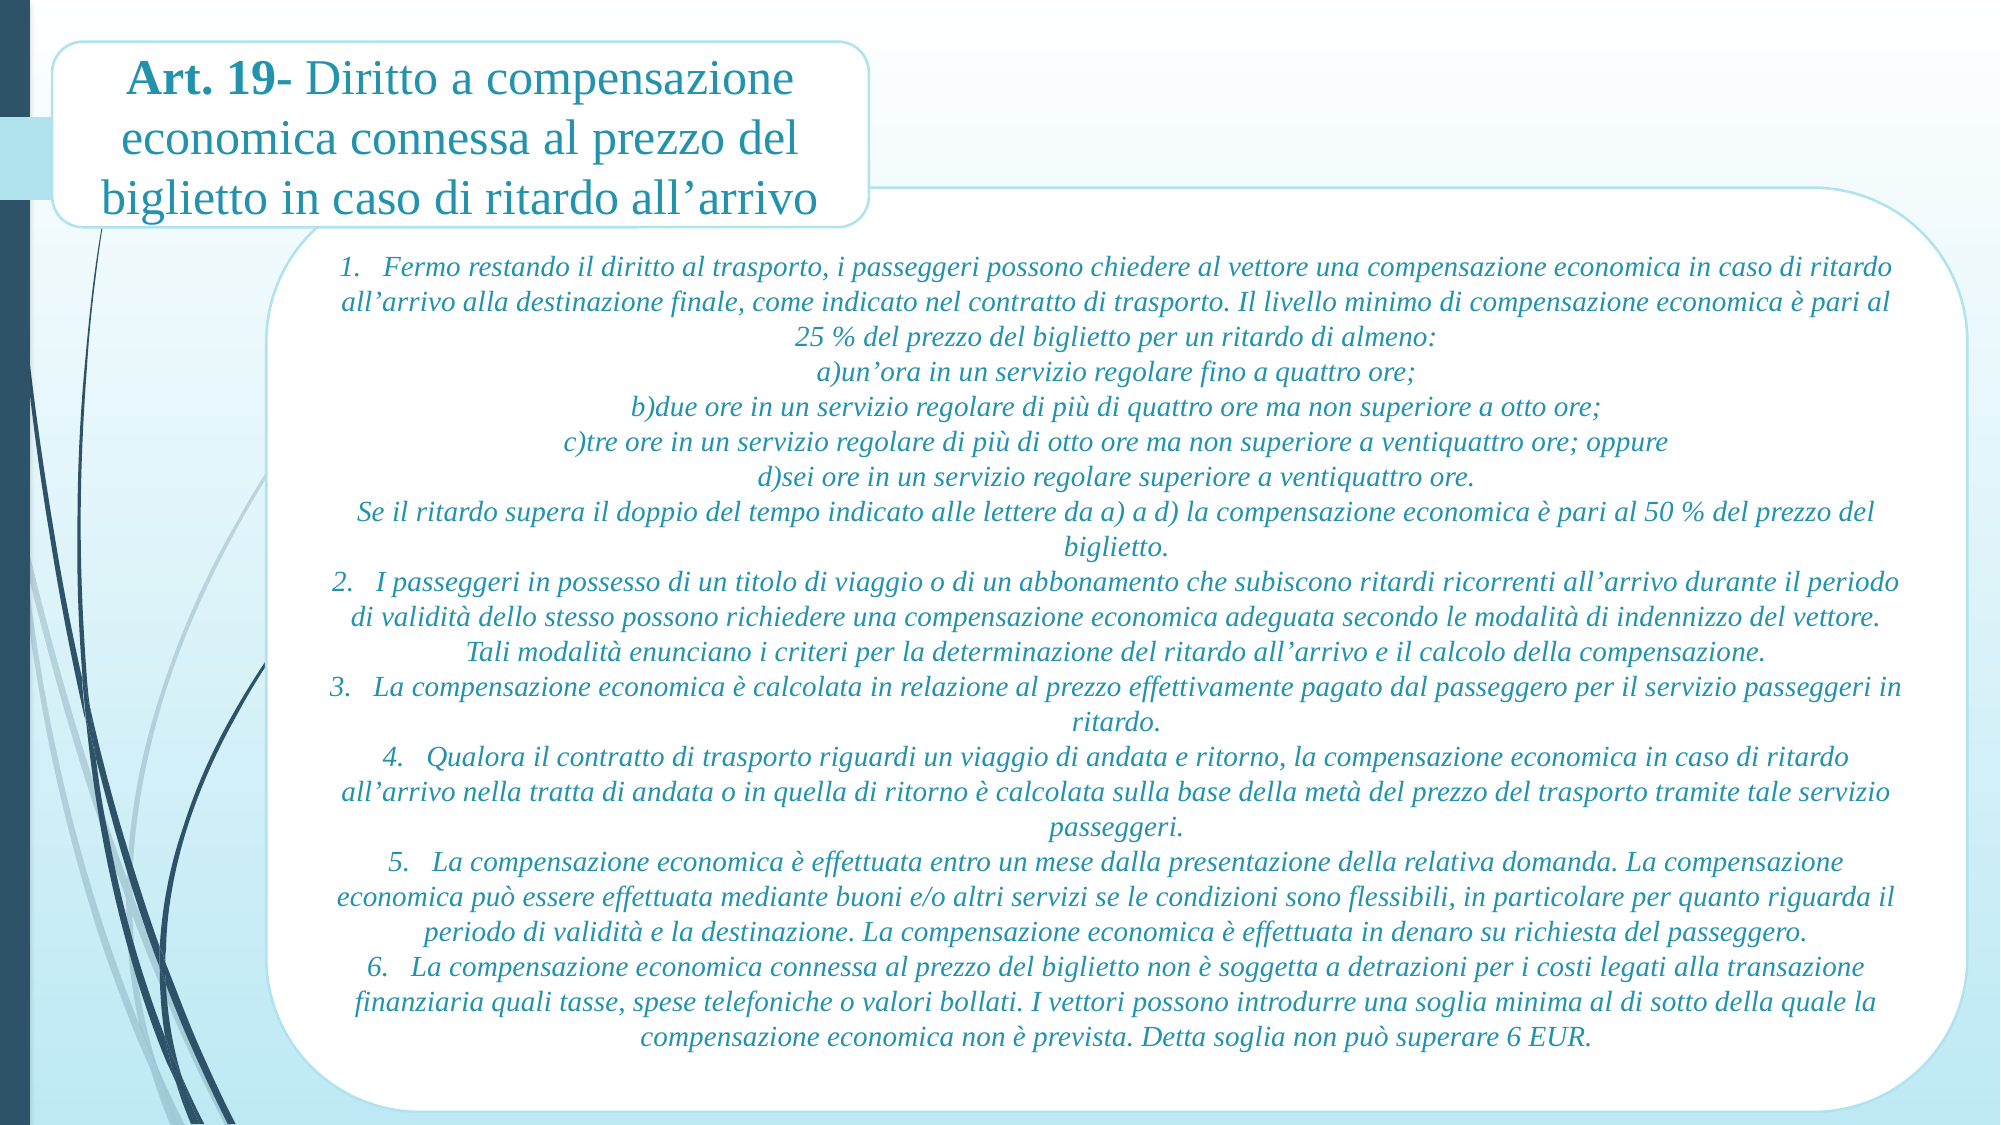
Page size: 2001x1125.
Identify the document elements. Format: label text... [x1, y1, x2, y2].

text_box 1. Fermo restando il diritto al trasporto, i passeggeri possono chiedere al vettore una compensazione economica in caso di ritardo all’arrivo alla destinazione finale, come indicato nel contratto di trasporto. Il livello minimo di compensazione economica è pari al 25 % del prezzo del biglietto per un ritardo di almeno: a)un’ora in un servizio regolare fino a quattro ore; b)due ore in un servizio regolare di più di quattro ore ma non superiore a otto ore; c)tre ore in un servizio regolare di più di otto ore ma non superiore a ventiquattro ore; oppure d)sei ore in un servizio regolare superiore a ventiquattro ore. Se il ritardo supera il doppio del tempo indicato alle lettere da a) a d) la compensazione economica è pari al 50 % del prezzo del biglietto. 2. I passeggeri in possesso di un titolo di viaggio o di un abbonamento che subiscono ritardi ricorrenti all’arrivo durante il periodo di validità dello stesso possono richiedere una compensazione economica adeguata secondo le modalità di indennizzo del vettore. Tali modalità enunciano i criteri per la determinazione del ritardo all’arrivo e il calcolo della compensazione. 3. La compensazione economica è calcolata in relazione al prezzo effettivamente pagato dal passeggero per il servizio passeggeri in ritardo. 4. Qualora il contratto di trasporto riguardi un viaggio di andata e ritorno, la compensazione economica in caso di ritardo all’arrivo nella tratta di andata o in quella di ritorno è calcolata sulla base della metà del prezzo del trasporto tramite tale servizio passeggeri. 5. La compensazione economica è effettuata entro un mese dalla presentazione della relativa domanda. La compensazione economica può essere effettuata mediante buoni e/o altri servizi se le condizioni sono flessibili, in particolare per quanto riguarda il periodo di validità e la destinazione. La compensazione economica è effettuata in denaro su richiesta del passeggero. 6. La compensazione economica connessa al prezzo del biglietto non è soggetta a detrazioni per i costi legati alla transazione finanziaria quali tasse, spese telefoniche o valori bollati. I vettori possono introdurre una soglia minima al di sotto della quale la compensazione economica non è prevista. Detta soglia non può superare 6 EUR. [264, 186, 1969, 1114]
text_box Art. 19- Diritto a compensazione economica connessa al prezzo del biglietto in caso di ritardo all’arrivo [50, 40, 871, 229]
